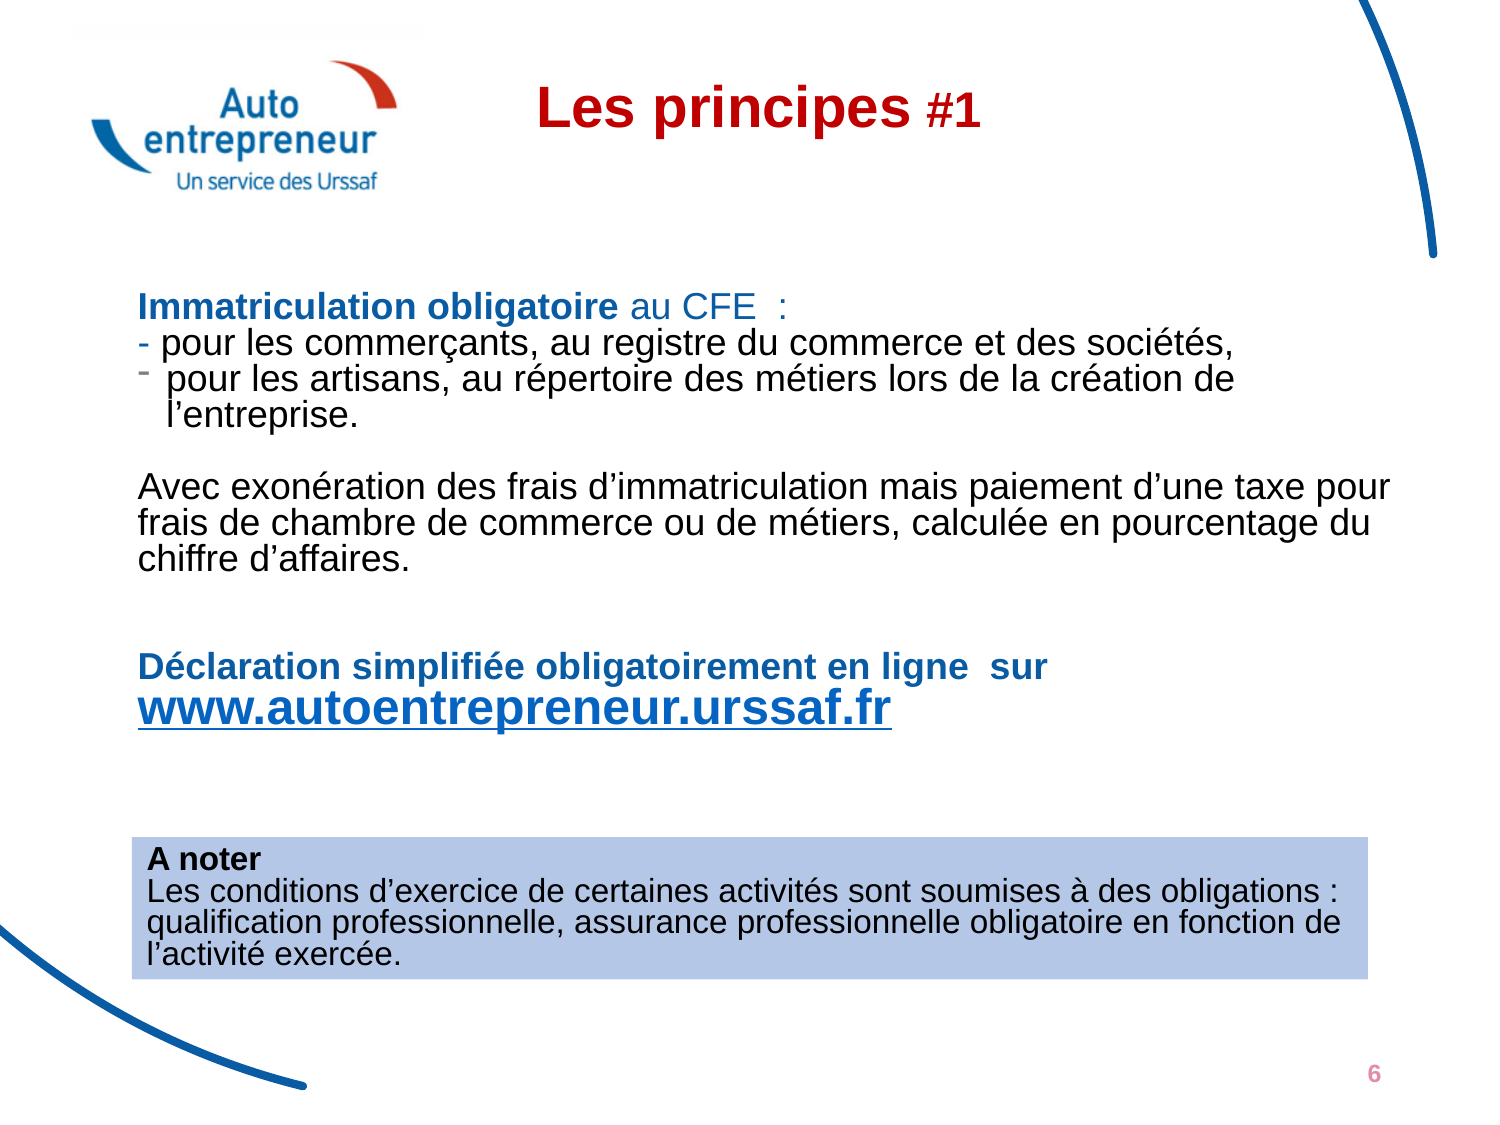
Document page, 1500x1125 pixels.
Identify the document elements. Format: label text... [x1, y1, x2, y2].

text_box Immatriculation obligatoire au CFE : - pour les commerçants, au registre du commerce et des sociétés, pour les artisans, au répertoire des métiers lors de la création de l’entreprise. Avec exonération des frais d’immatriculation mais paiement d’une taxe pour frais de chambre de commerce ou de métiers, calculée en pourcentage du chiffre d’affaires. Déclaration simplifiée obligatoirement en ligne sur www.autoentrepreneur.urssaf.fr [123, 238, 1427, 850]
picture [73, 26, 434, 206]
title Les principes #1 [535, 76, 1055, 167]
slide_number 6 [1367, 1042, 1427, 1103]
text_box A noter Les conditions d’exercice de certaines activités sont soumises à des obligations : qualification professionnelle, assurance professionnelle obligatoire en fonction de l’activité exercée. [131, 837, 1368, 980]
